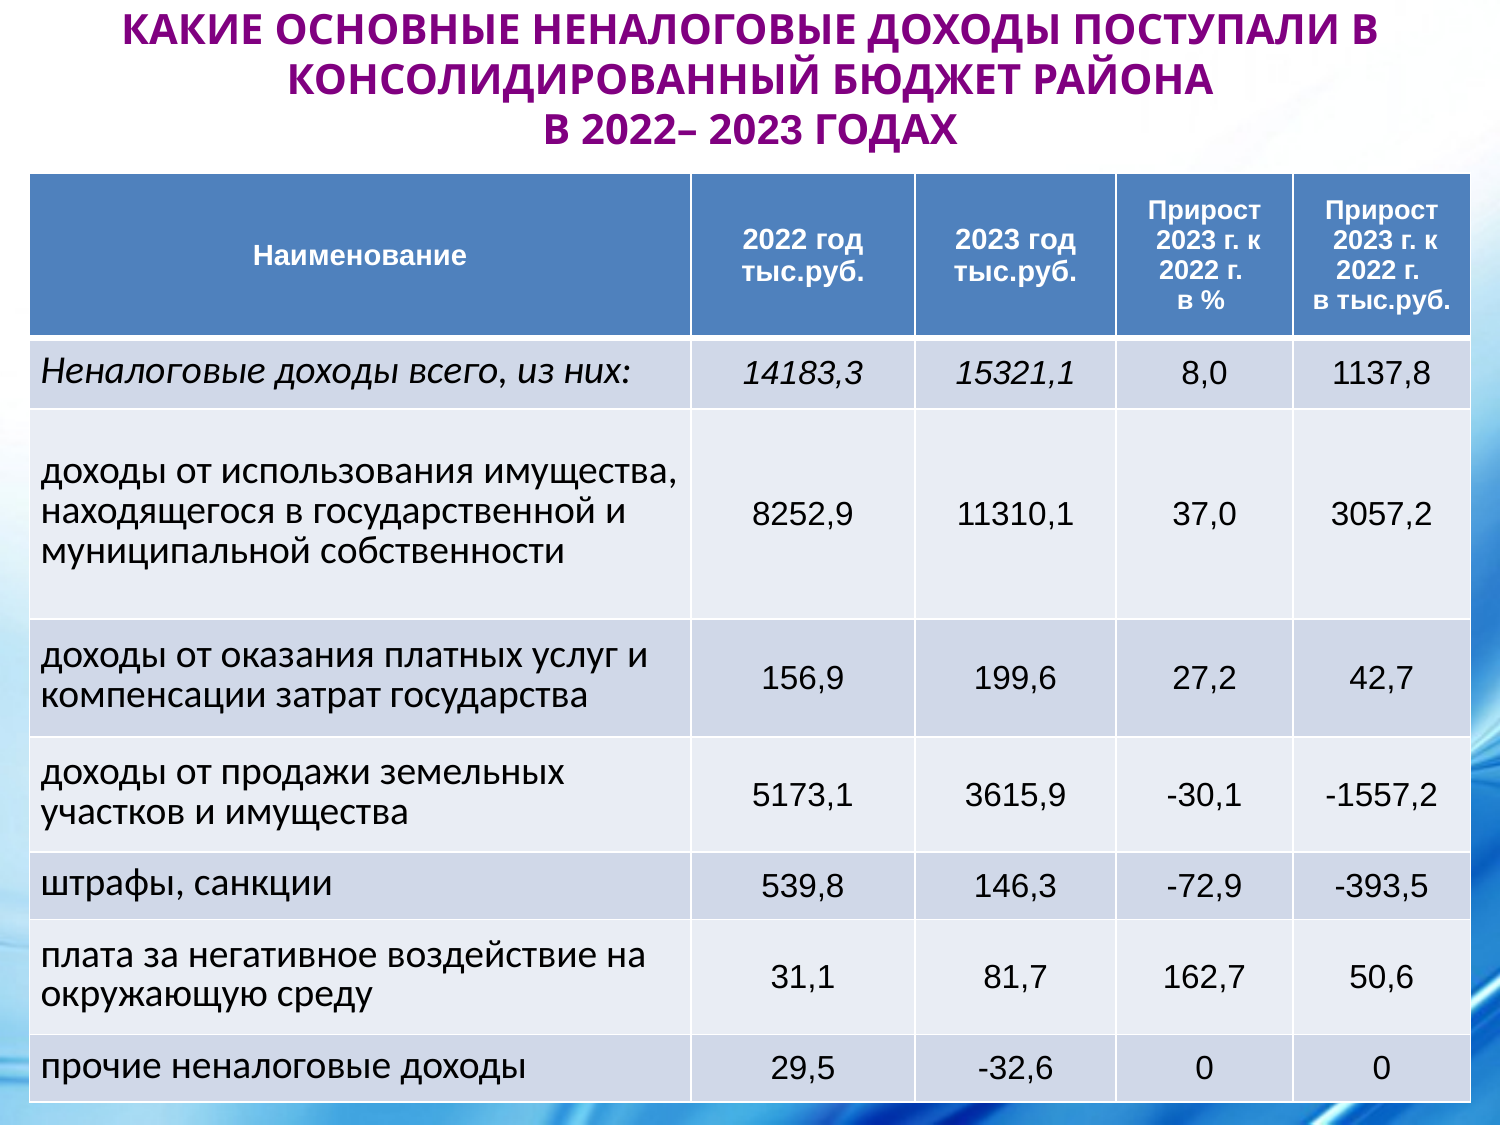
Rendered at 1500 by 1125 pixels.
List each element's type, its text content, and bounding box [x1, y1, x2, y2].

table_cell -30,1 [1117, 738, 1292, 851]
table_cell 42,7 [1294, 620, 1470, 736]
table_cell -72,9 [1117, 853, 1292, 919]
table_cell доходы от продажи земельных участков и имущества [30, 738, 690, 851]
table_cell 27,2 [1117, 620, 1292, 736]
table_cell прочие неналоговые доходы [30, 1035, 690, 1101]
table_cell 15321,1 [916, 341, 1115, 408]
table_header Наименование [30, 174, 690, 335]
table_header Прирост 2023 г. к 2022 г. в тыс.руб. [1294, 174, 1470, 335]
table_cell -393,5 [1294, 853, 1470, 919]
table_cell 37,0 [1117, 410, 1292, 618]
table_cell плата за негативное воздействие на окружающую среду [30, 920, 690, 1034]
table_cell -1557,2 [1294, 738, 1470, 851]
table_cell -32,6 [916, 1035, 1115, 1101]
table_cell 162,7 [1117, 920, 1292, 1034]
table_cell 8252,9 [692, 410, 914, 618]
table_cell 50,6 [1294, 920, 1470, 1034]
table_cell 81,7 [916, 920, 1115, 1034]
table_cell 3057,2 [1294, 410, 1470, 618]
table_cell 146,3 [916, 853, 1115, 919]
table_cell 5173,1 [692, 738, 914, 851]
table_cell доходы от оказания платных услуг и компенсации затрат государства [30, 620, 690, 736]
table_cell 3615,9 [916, 738, 1115, 851]
table_cell доходы от использования имущества, находящегося в государственной и муниципальной собственности [30, 410, 690, 618]
table_cell 29,5 [692, 1035, 914, 1101]
text_box КАКИЕ ОСНОВНЫЕ НЕНАЛОГОВЫЕ ДОХОДЫ ПОСТУПАЛИ В КОНСОЛИДИРОВАННЫЙ БЮДЖЕТ РАЙОНА В 2022– 2023 ГОДАХ [0, 0, 1500, 161]
table_cell штрафы, санкции [30, 853, 690, 919]
picture [0, 161, 1500, 1125]
table_cell 539,8 [692, 853, 914, 919]
table_cell 11310,1 [916, 410, 1115, 618]
table_cell 31,1 [692, 920, 914, 1034]
table_header 2022 год тыс.руб. [692, 174, 914, 335]
table_cell 8,0 [1117, 341, 1292, 408]
table_cell 1137,8 [1294, 341, 1470, 408]
table_cell 14183,3 [692, 341, 914, 408]
table_cell 0 [1294, 1035, 1470, 1101]
table_header Прирост 2023 г. к 2022 г. в % [1117, 174, 1292, 335]
table_cell 156,9 [692, 620, 914, 736]
table_cell 199,6 [916, 620, 1115, 736]
table_cell 0 [1117, 1035, 1292, 1101]
table_header 2023 год тыс.руб. [916, 174, 1115, 335]
table_cell Неналоговые доходы всего, из них: [30, 341, 690, 408]
